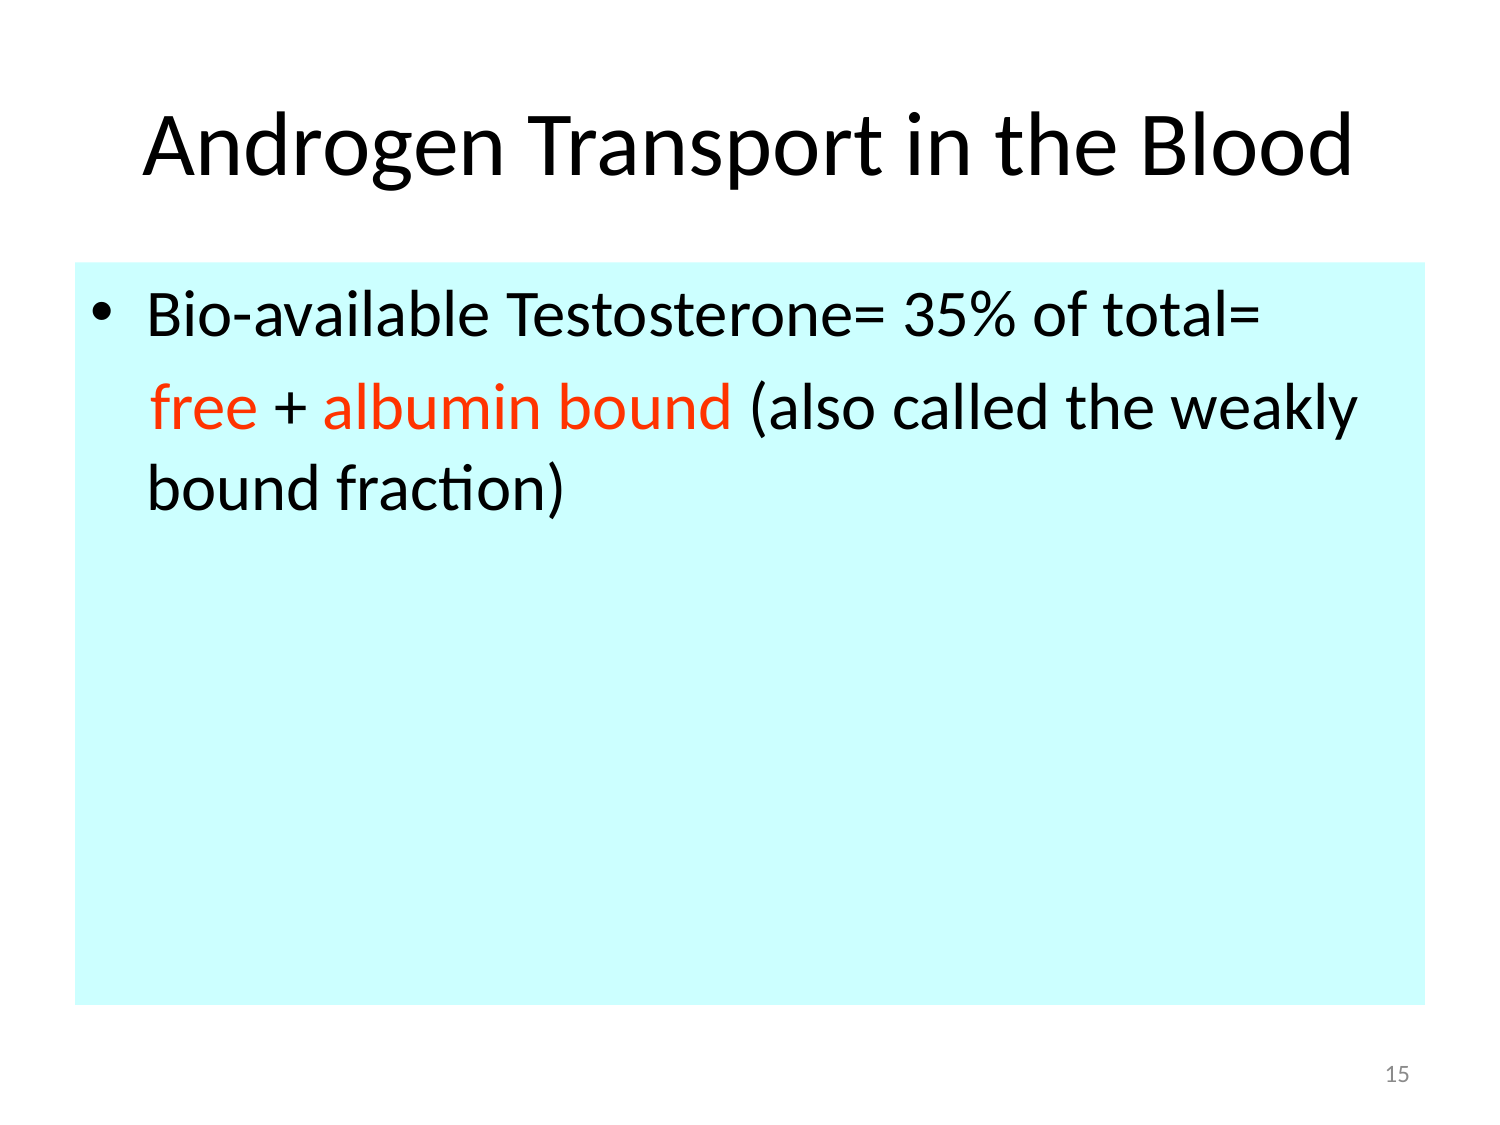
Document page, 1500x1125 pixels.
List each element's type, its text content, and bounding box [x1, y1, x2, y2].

title Androgen Transport in the Blood [74, 44, 1426, 233]
slide_number 15 [1074, 1042, 1425, 1103]
list Bio-available Testosterone= 35% of total= free + albumin bound (also called the weakly bound fraction) [74, 262, 1426, 1006]
